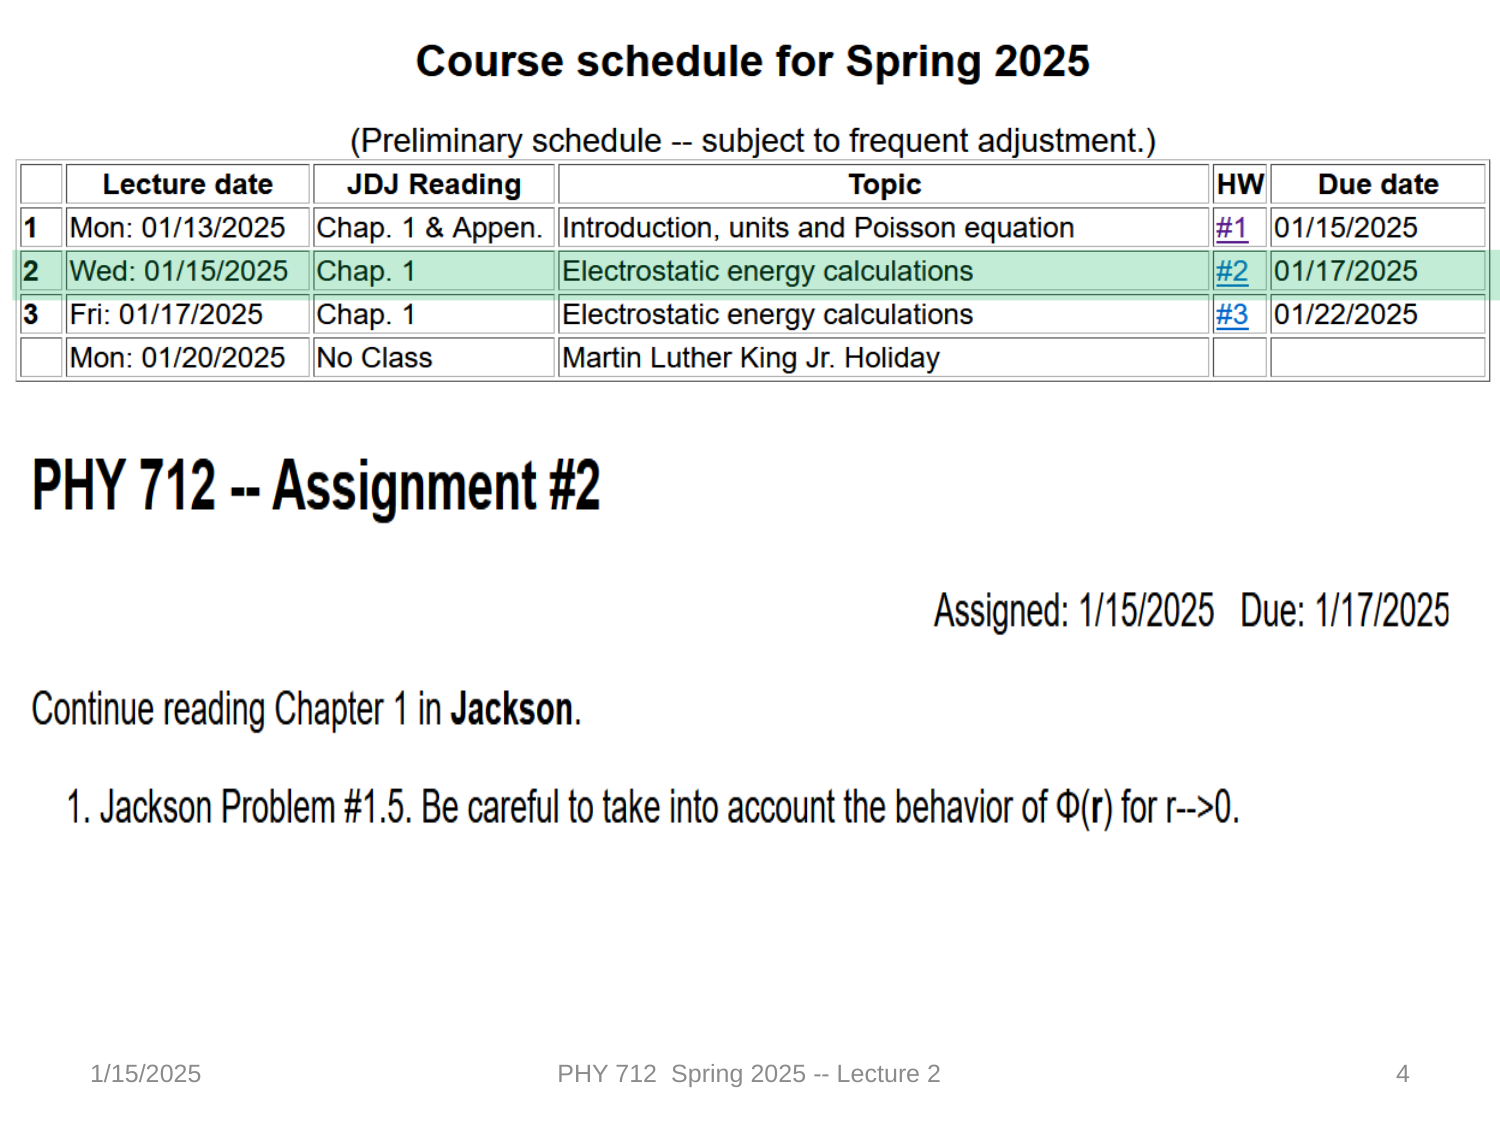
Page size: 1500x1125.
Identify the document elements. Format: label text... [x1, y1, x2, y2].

picture [0, 22, 1500, 388]
picture [20, 437, 1454, 851]
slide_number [75, 1042, 425, 1103]
footer PHY 712 Spring 2025 -- Lecture 2 [512, 1042, 988, 1103]
slide_number 4 [1074, 1042, 1425, 1103]
